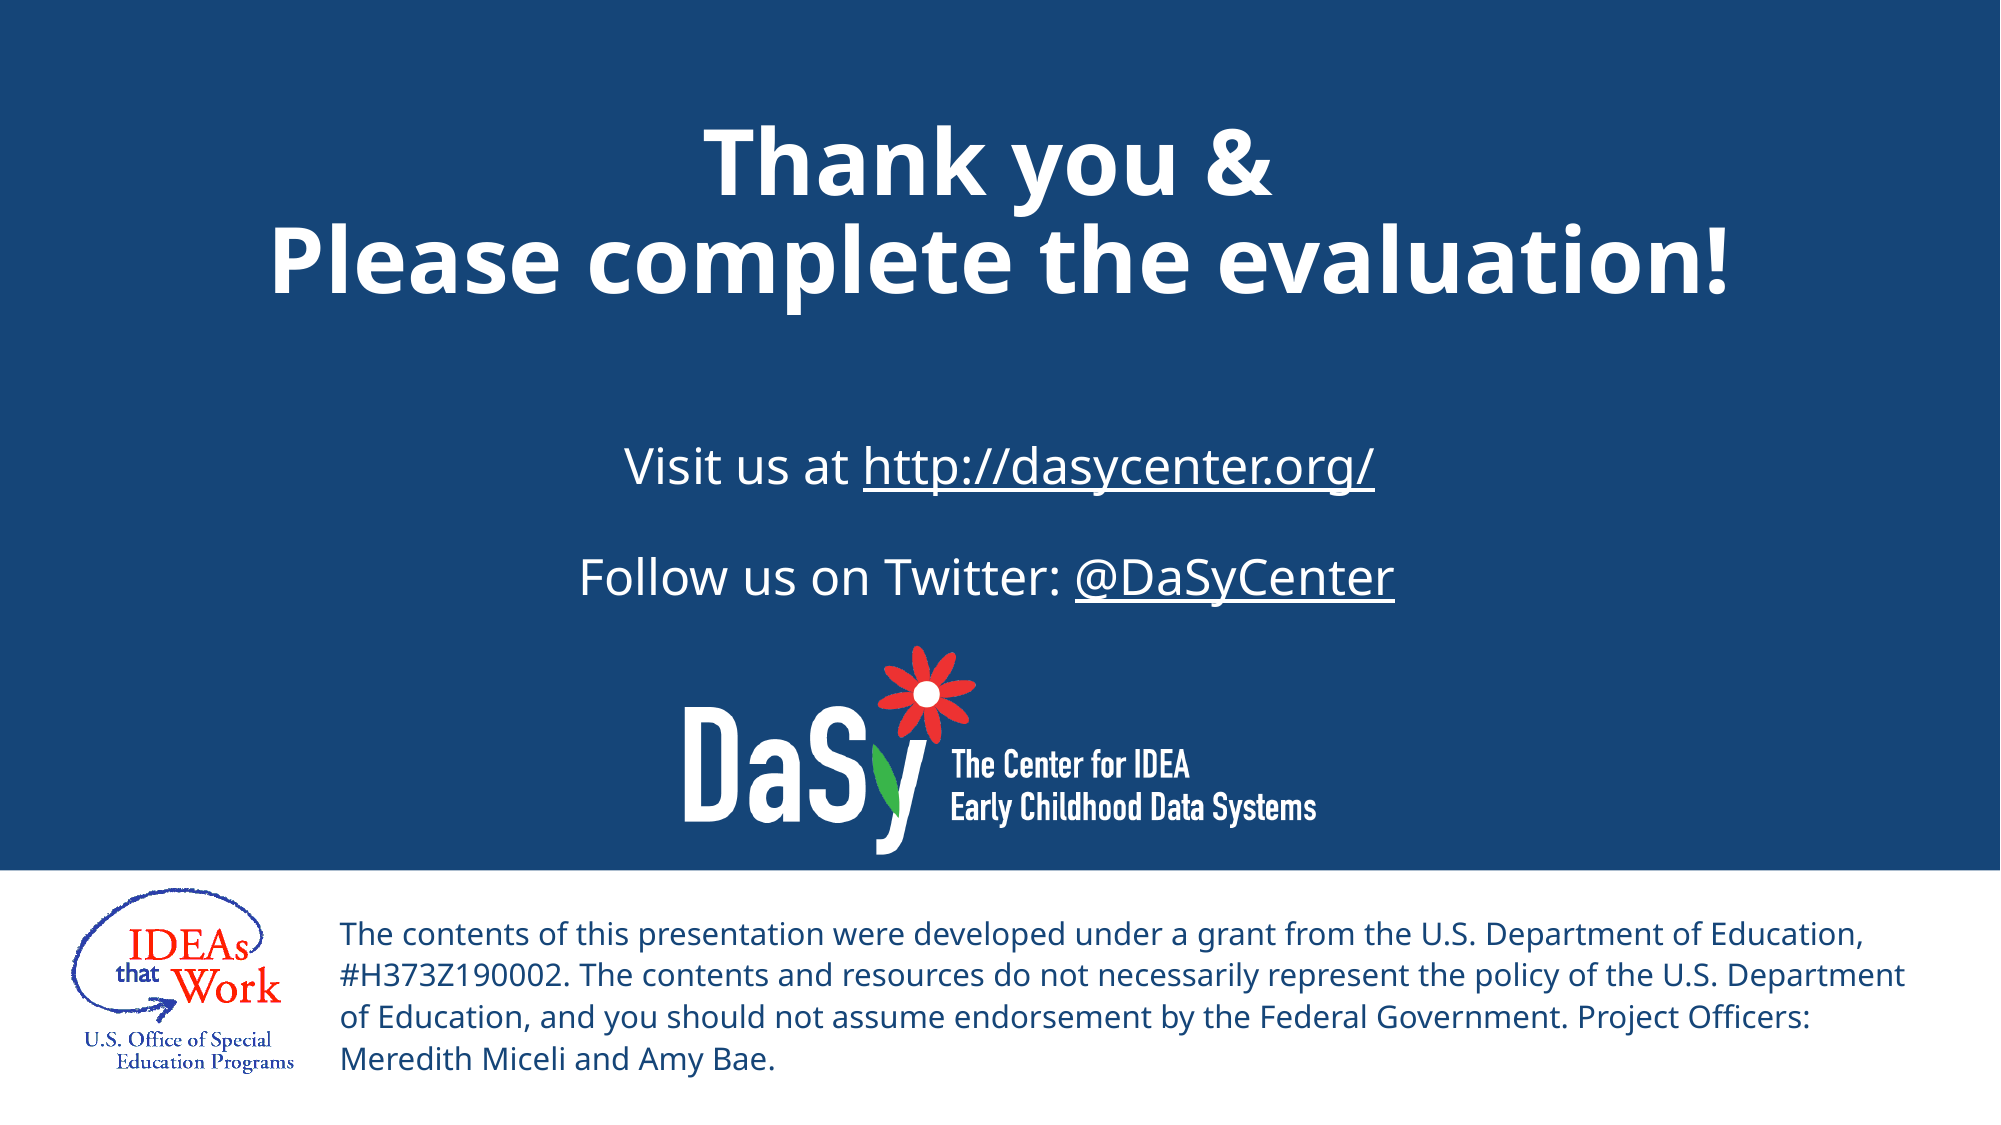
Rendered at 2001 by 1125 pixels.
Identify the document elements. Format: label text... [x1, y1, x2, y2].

picture [71, 888, 294, 1074]
text_box [0, 869, 2000, 1125]
text_box The contents of this presentation were developed under a grant from the U.S. Department of Education, #H373Z190002. The contents and resources do not necessarily represent the policy of the U.S. Department of Education, and you should not assume endorsement by the Federal Government. Project Officers: Meredith Miceli and Amy Bae. [324, 902, 1949, 1078]
title Thank you & Please complete the evaluation! [137, 17, 1863, 412]
text_box Visit us at http://dasycenter.org/ Follow us on Twitter: @DaSyCenter [71, 427, 1929, 637]
picture [684, 645, 1316, 855]
